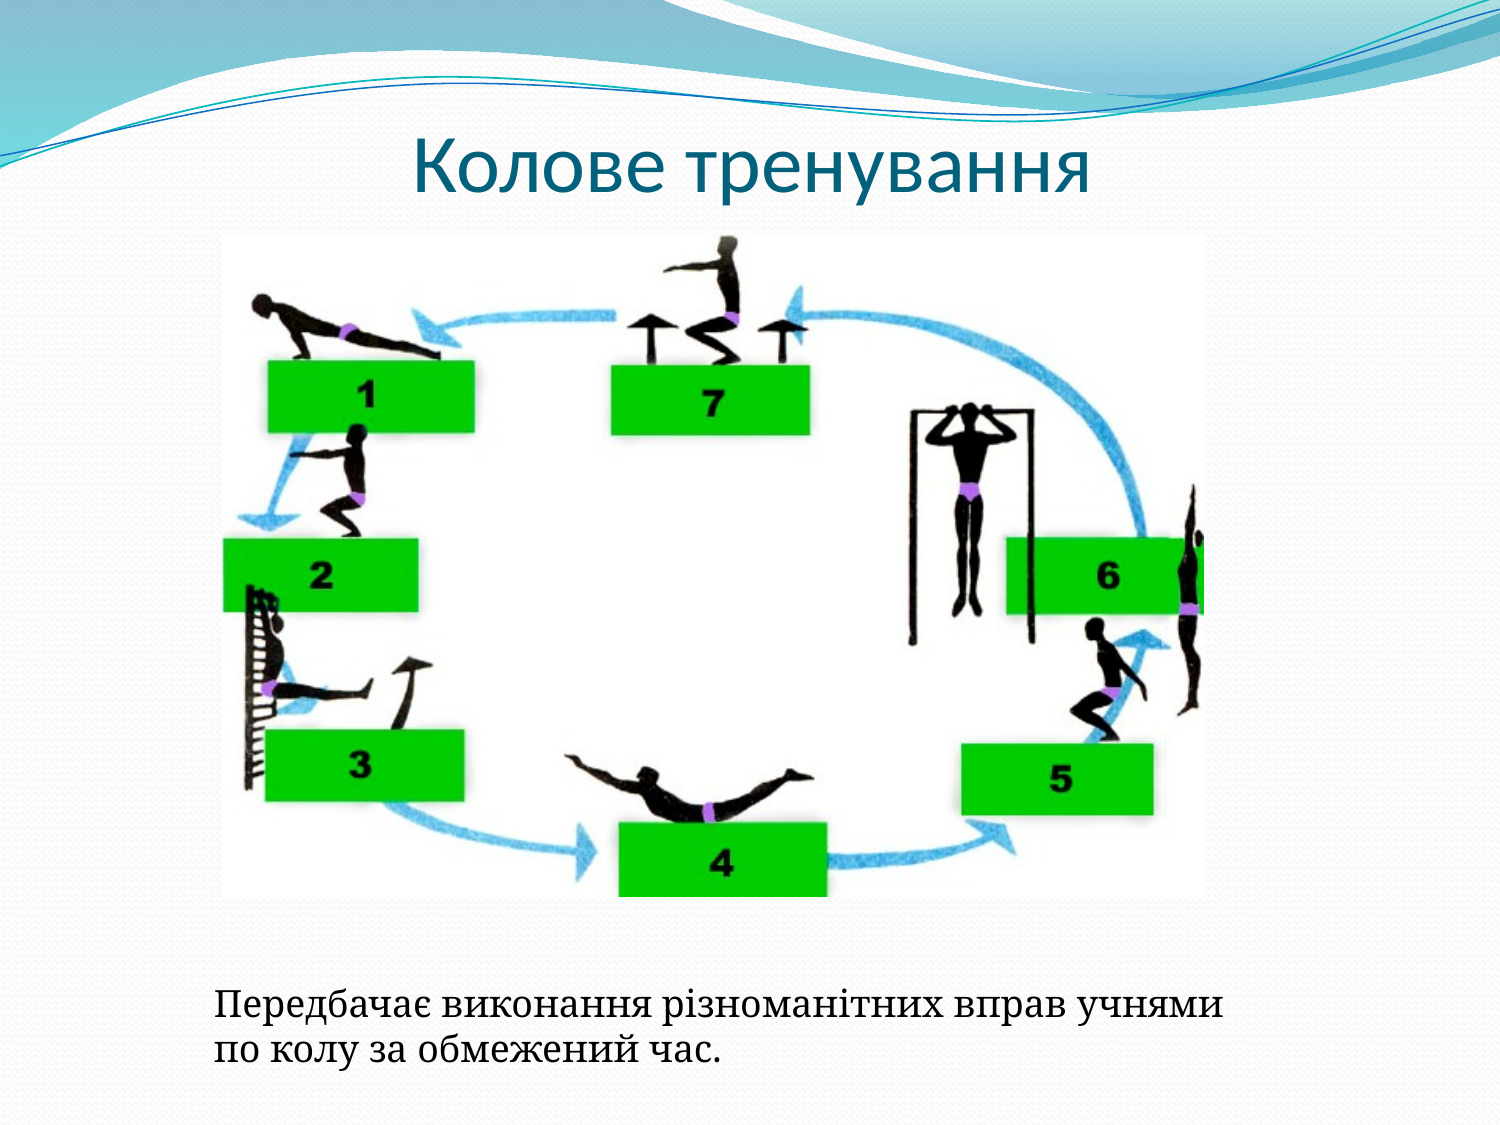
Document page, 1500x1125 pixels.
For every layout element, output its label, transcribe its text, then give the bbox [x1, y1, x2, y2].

title Колове тренування [304, 105, 1222, 210]
picture [222, 234, 1205, 898]
text_box Передбачає виконання різноманітних вправ учнями по колу за обмежений час. [199, 972, 1278, 1078]
